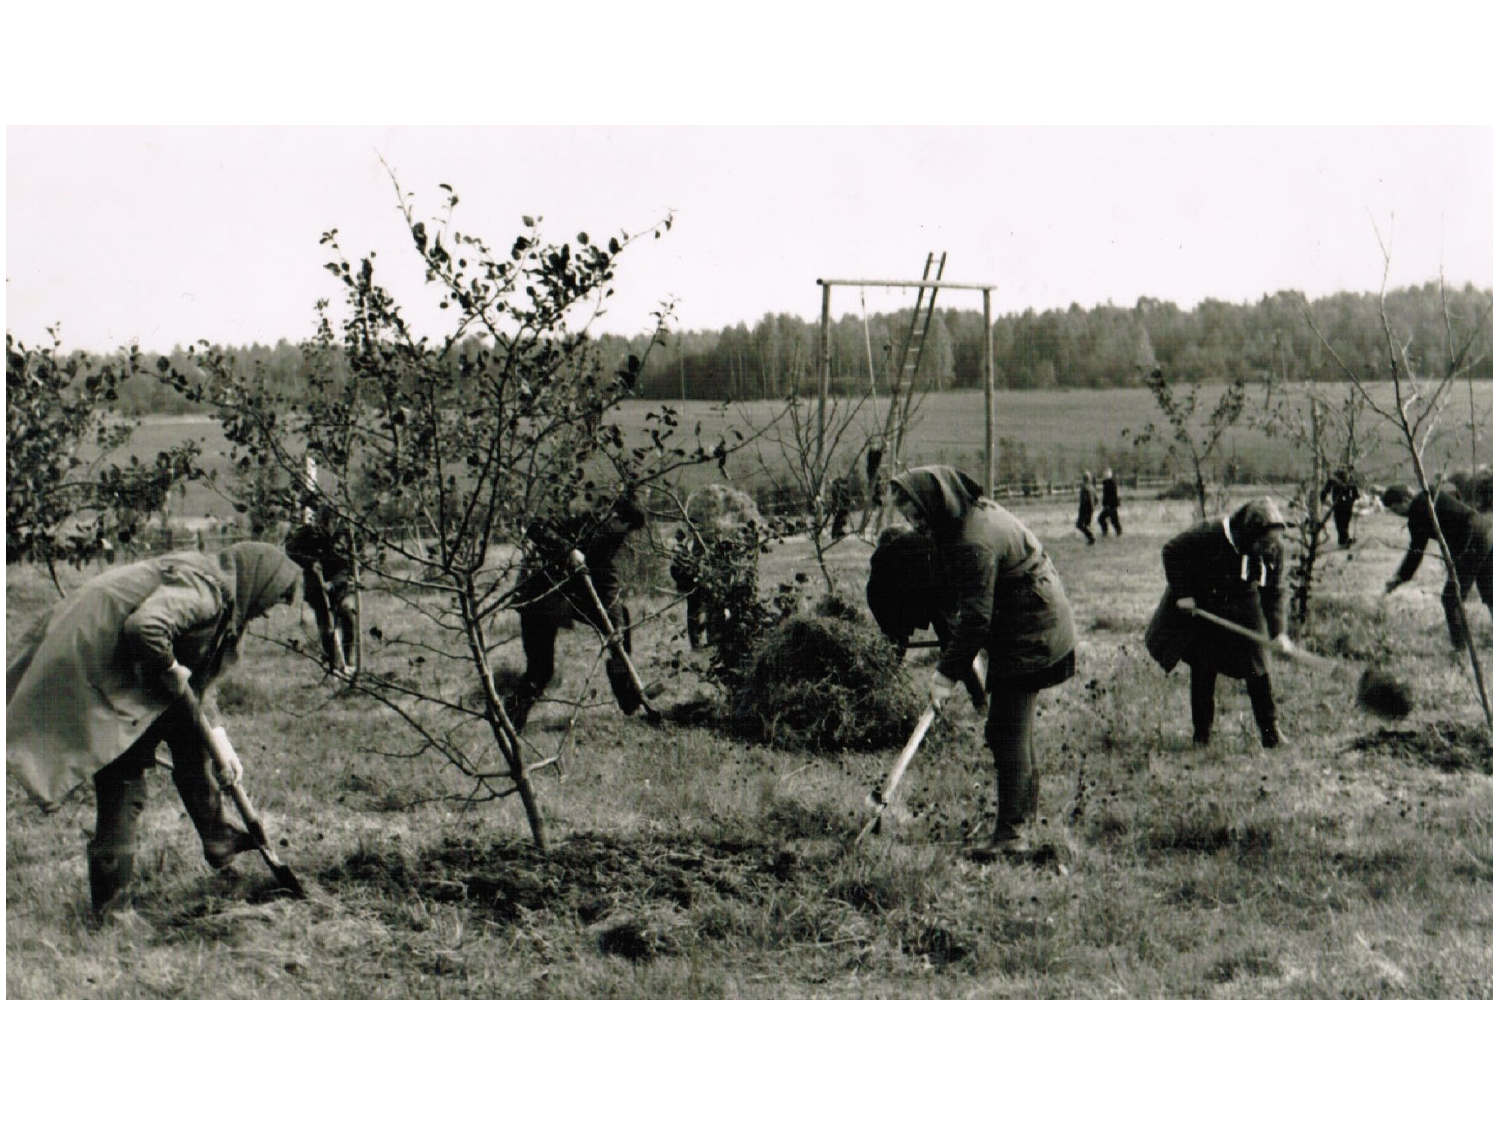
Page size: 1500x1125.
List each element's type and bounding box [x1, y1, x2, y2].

picture [6, 125, 1493, 1000]
